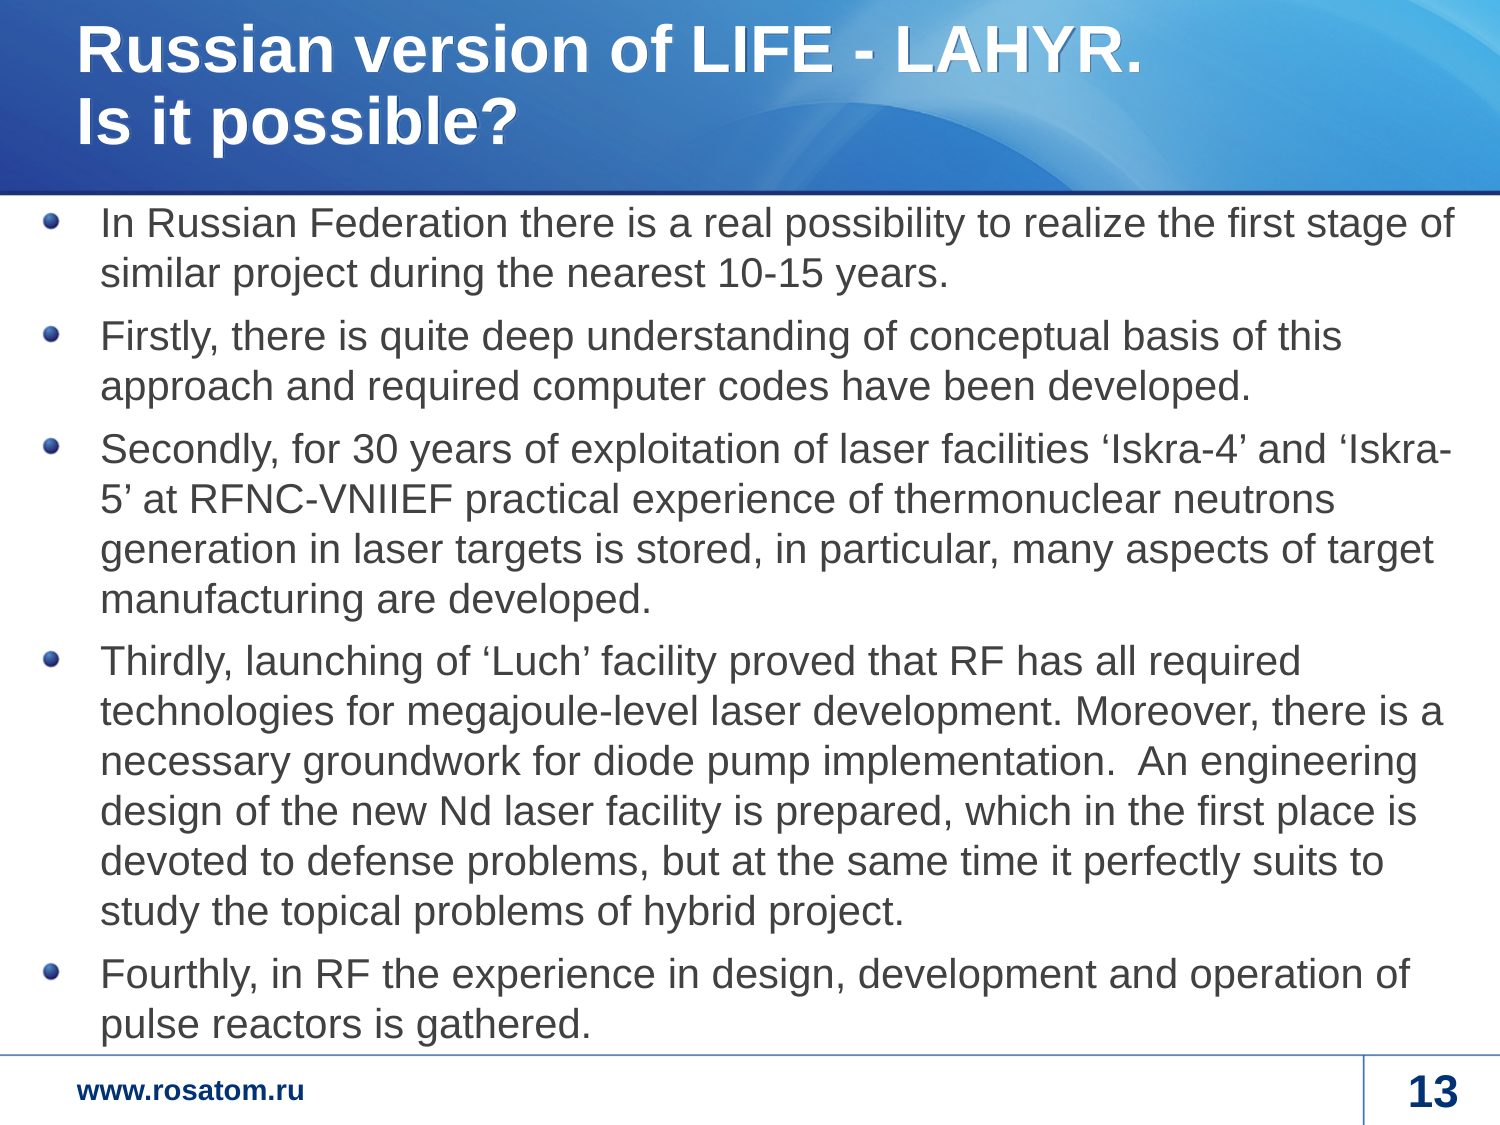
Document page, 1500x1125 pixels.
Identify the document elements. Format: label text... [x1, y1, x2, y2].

picture [0, 0, 1500, 1125]
title Russian version of LIFE - LAHYR. Is it possible? [76, 12, 1424, 162]
list In Russian Federation there is a real possibility to realize the first stage of similar project during the nearest 10-15 years. Firstly, there is quite deep understanding of conceptual basis of this approach and required computer codes have been developed. Secondly, for 30 years of exploitation of laser facilities ‘Iskra-4’ and ‘Iskra-5’ at RFNC-VNIIEF practical experience of thermonuclear neutrons generation in laser targets is stored, in particular, many aspects of target manufacturing are developed. Thirdly, launching of ‘Luch’ facility proved that RF has all required technologies for megajoule-level laser development. Moreover, there is a necessary groundwork for diode pump implementation. An engineering design of the new Nd laser facility is prepared, which in the first place is devoted to defense problems, but at the same time it perfectly suits to study the topical problems of hybrid project. Fourthly, in RF the experience in design, development and operation of pulse reactors is gathered. [41, 196, 1471, 1059]
slide_number 13 [1366, 1057, 1500, 1121]
